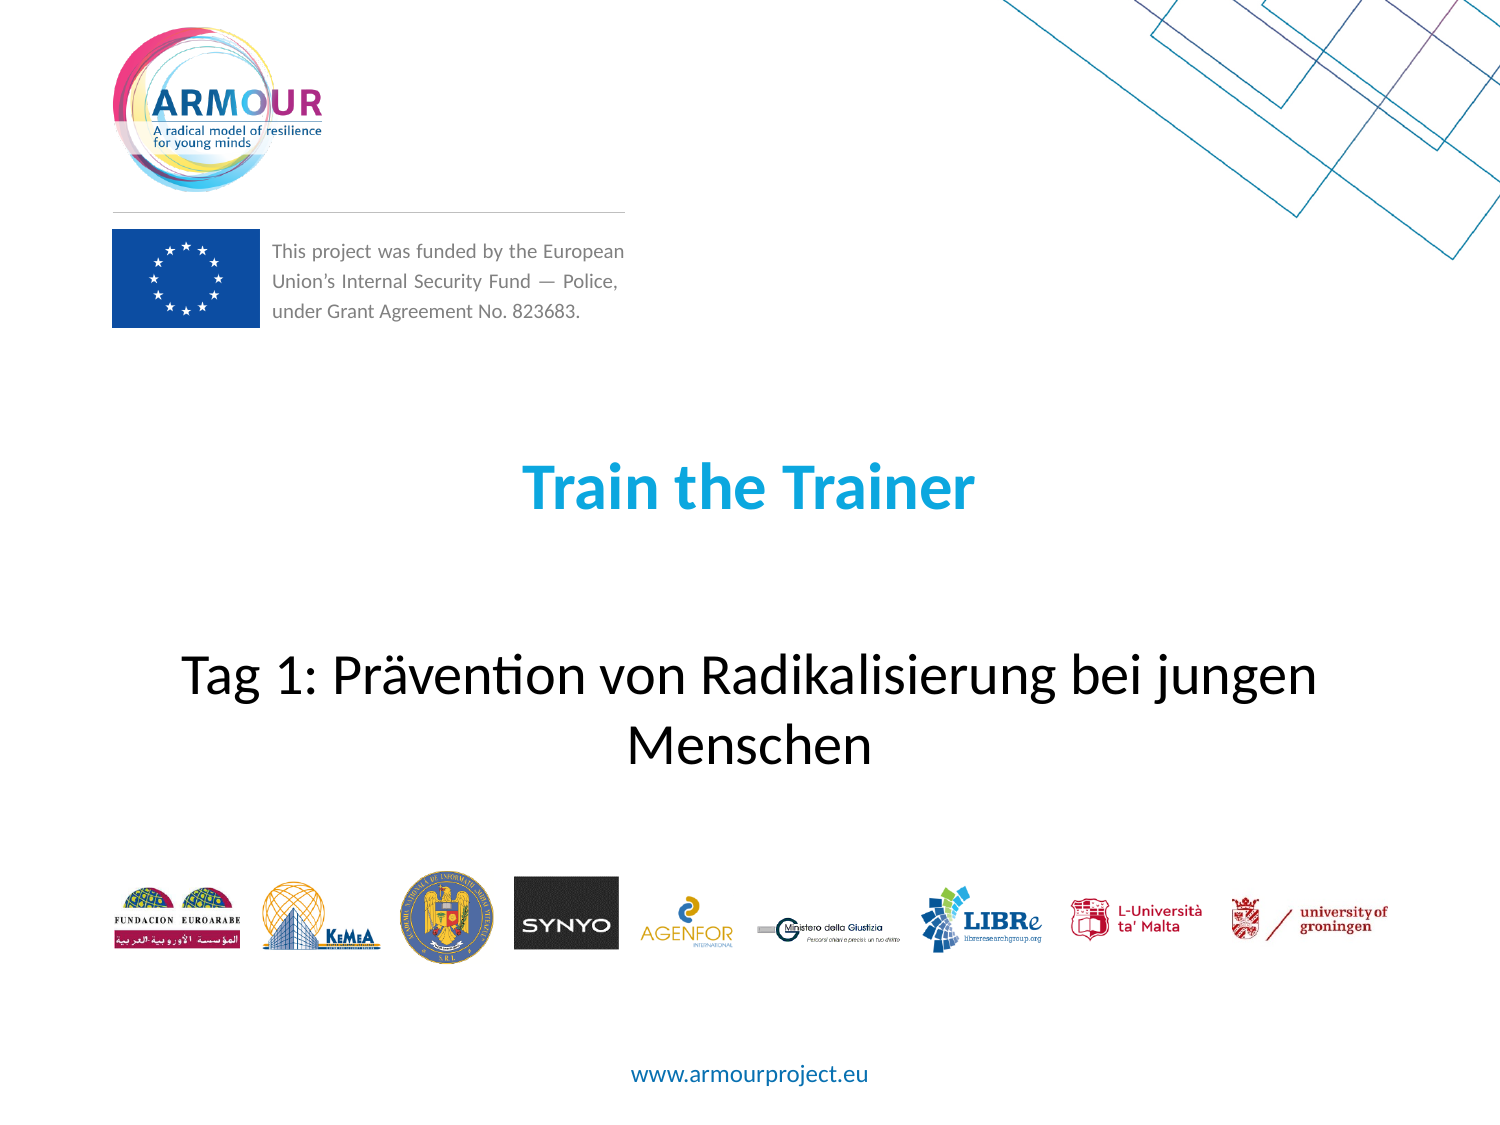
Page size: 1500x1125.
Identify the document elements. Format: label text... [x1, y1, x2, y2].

picture [258, 849, 513, 983]
picture [626, 862, 751, 988]
picture [99, 19, 337, 200]
picture [112, 229, 260, 328]
subtitle Tag 1: Prävention von Radikalisierung bei jungen Menschen [112, 628, 1388, 813]
picture [752, 861, 903, 1012]
picture [514, 863, 619, 967]
picture [114, 857, 240, 983]
picture [912, 0, 1500, 316]
picture [1232, 844, 1388, 1000]
picture [1064, 844, 1207, 988]
footer www.armourproject.eu [574, 1042, 926, 1103]
title Train the Trainer [112, 362, 1388, 604]
picture [919, 857, 1045, 983]
